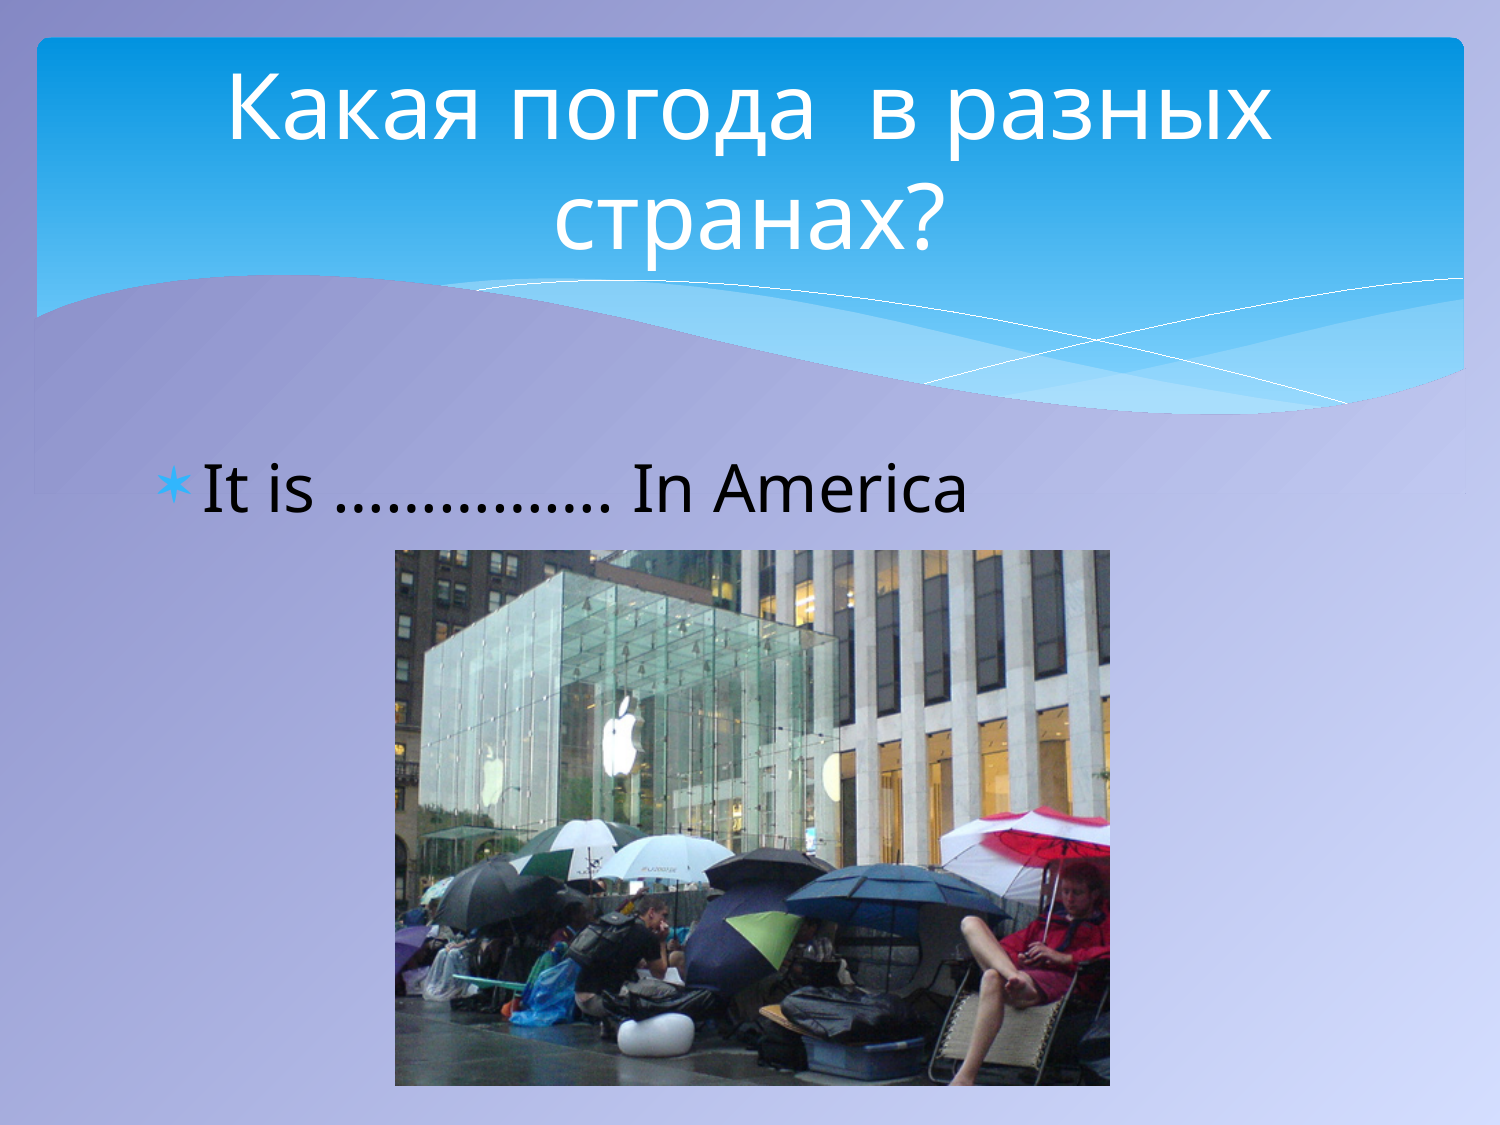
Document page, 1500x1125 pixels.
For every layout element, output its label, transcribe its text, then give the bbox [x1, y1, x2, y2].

list It is ……………. In America [142, 438, 1359, 1006]
title Какая погода в разных странах? [74, 55, 1426, 262]
picture [393, 549, 1111, 1088]
